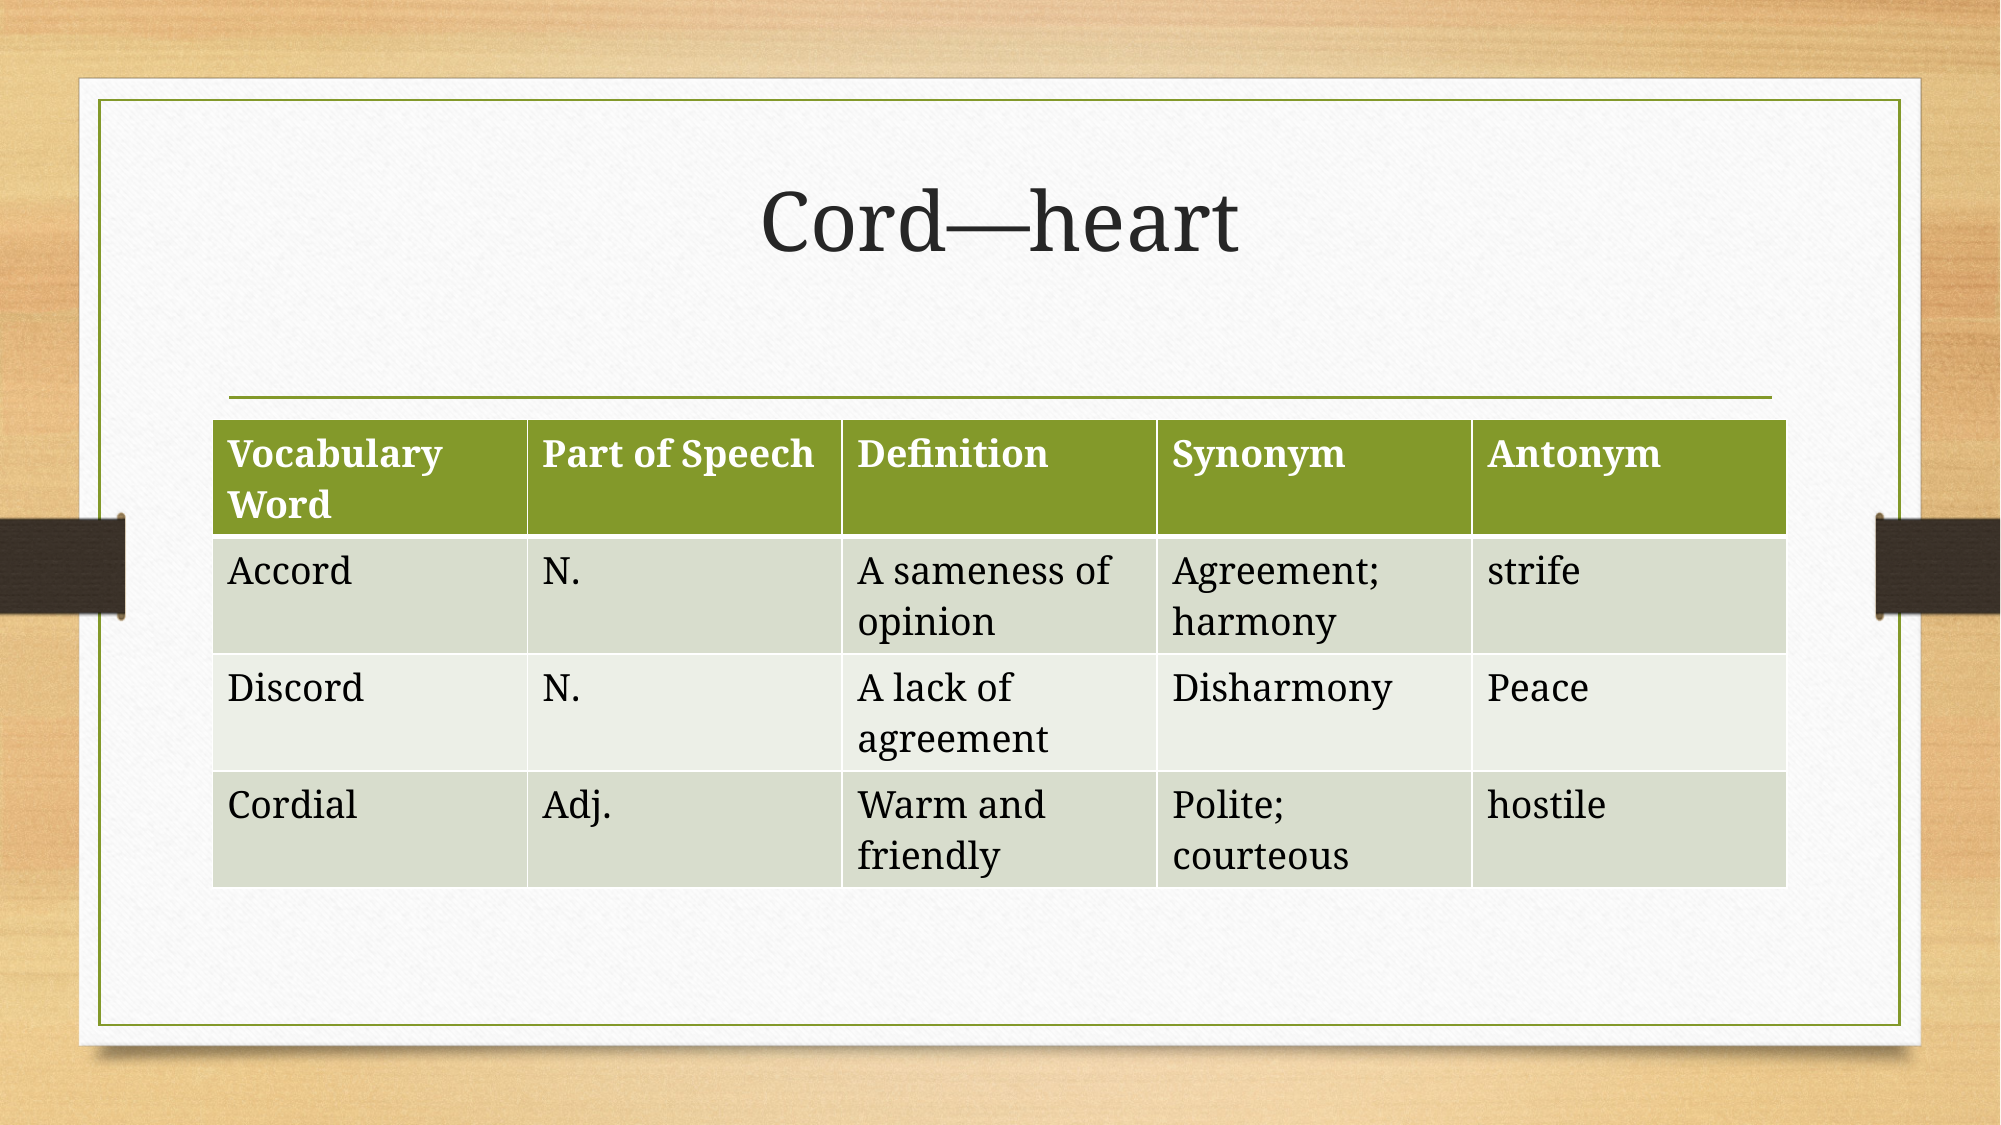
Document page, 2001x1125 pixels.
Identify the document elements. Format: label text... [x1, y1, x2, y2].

table_header Antonym [1473, 420, 1786, 534]
table_cell hostile [1473, 772, 1786, 887]
table_cell Accord [213, 539, 527, 653]
table_cell Cordial [213, 772, 527, 887]
table_header Part of Speech [528, 420, 841, 534]
table_cell Peace [1473, 655, 1786, 770]
table_cell N. [528, 655, 841, 770]
title Cord—heart [212, 161, 1788, 375]
table_cell Disharmony [1158, 655, 1471, 770]
table_header Vocabulary Word [213, 420, 527, 534]
table_header Definition [843, 420, 1156, 534]
table_cell strife [1473, 539, 1786, 653]
table_cell N. [528, 539, 841, 653]
picture [0, 0, 2001, 1125]
table_cell A lack of agreement [843, 655, 1156, 770]
table_cell Discord [213, 655, 527, 770]
table_header Synonym [1158, 420, 1471, 534]
table_cell Polite; courteous [1158, 772, 1471, 887]
table_cell Warm and friendly [843, 772, 1156, 887]
table_cell Adj. [528, 772, 841, 887]
table_cell Agreement; harmony [1158, 539, 1471, 653]
table_cell A sameness of opinion [843, 539, 1156, 653]
